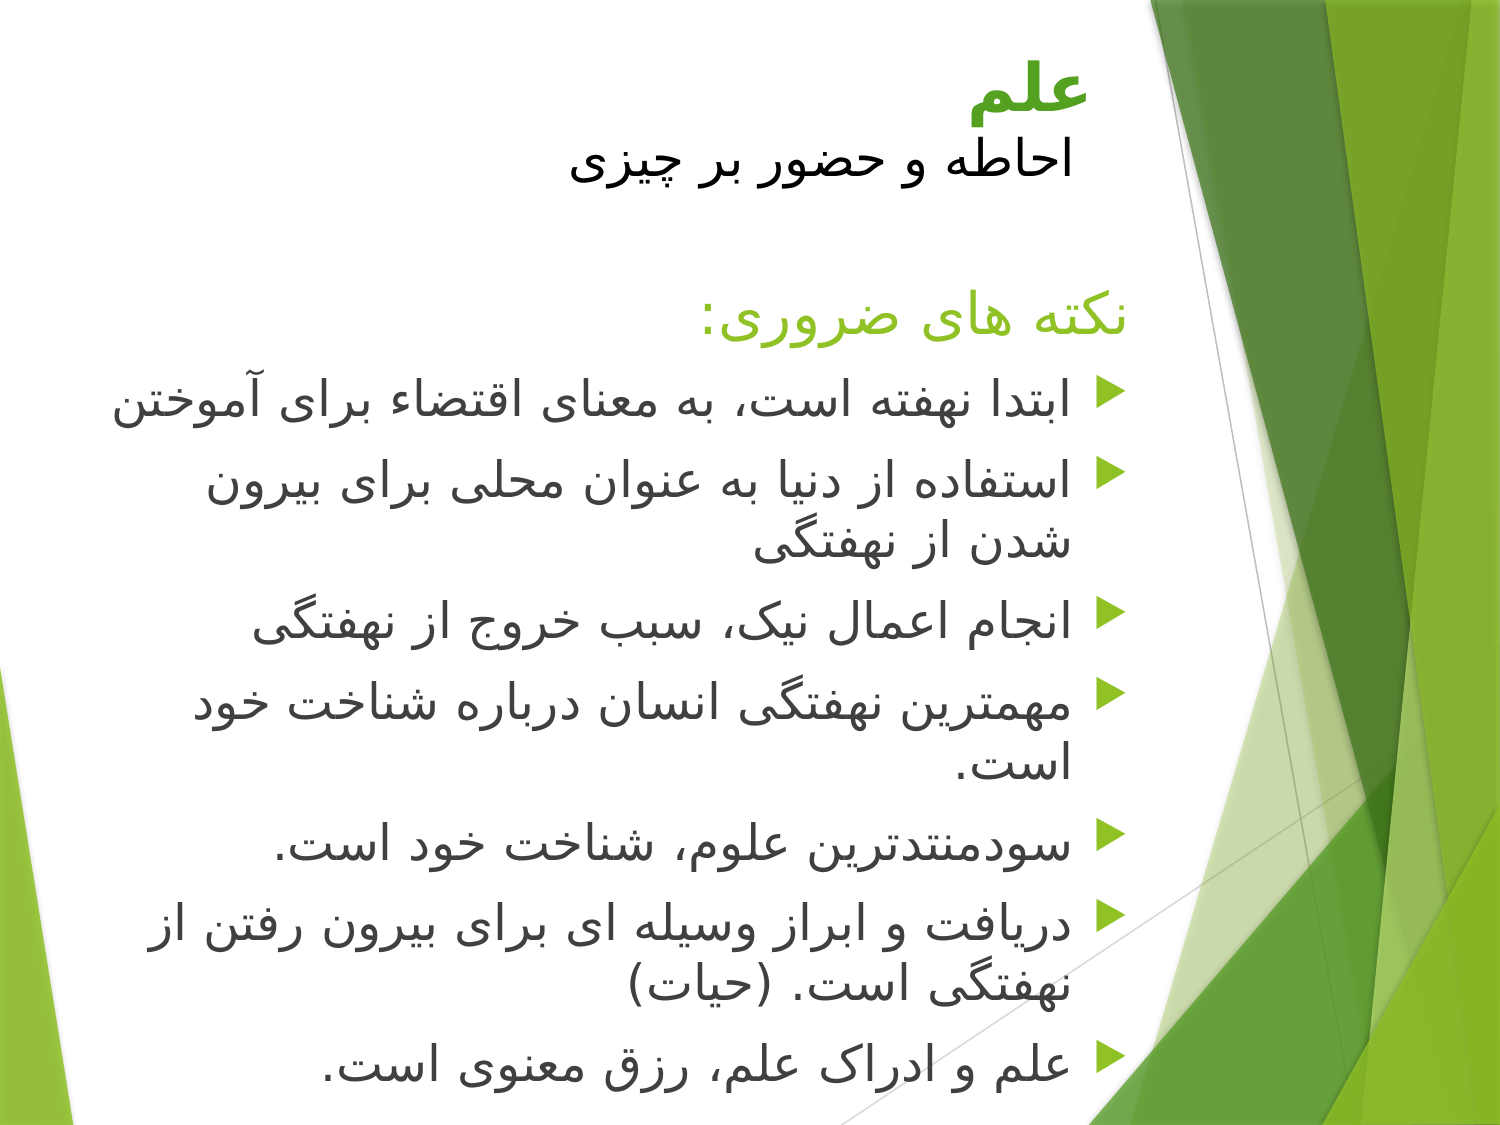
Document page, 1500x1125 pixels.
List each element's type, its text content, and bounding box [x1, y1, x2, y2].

list نکته های ضروری: ابتدا نهفته است، به معنای اقتضاء برای آموختن استفاده از دنیا به عنوان محلی برای بیرون شدن از نهفتگی انجام اعمال نیک، سبب خروج از نهفتگی مهمترین نهفتگی انسان درباره شناخت خود است. سودمنتدترین علوم، شناخت خود است. دریافت و ابراز وسیله ای برای بیرون رفتن از نهفتگی است. (حیات) علم و ادراک علم، رزق معنوی است. [87, 187, 1146, 875]
title علم احاطه و حضور بر چیزی [50, 37, 1108, 237]
